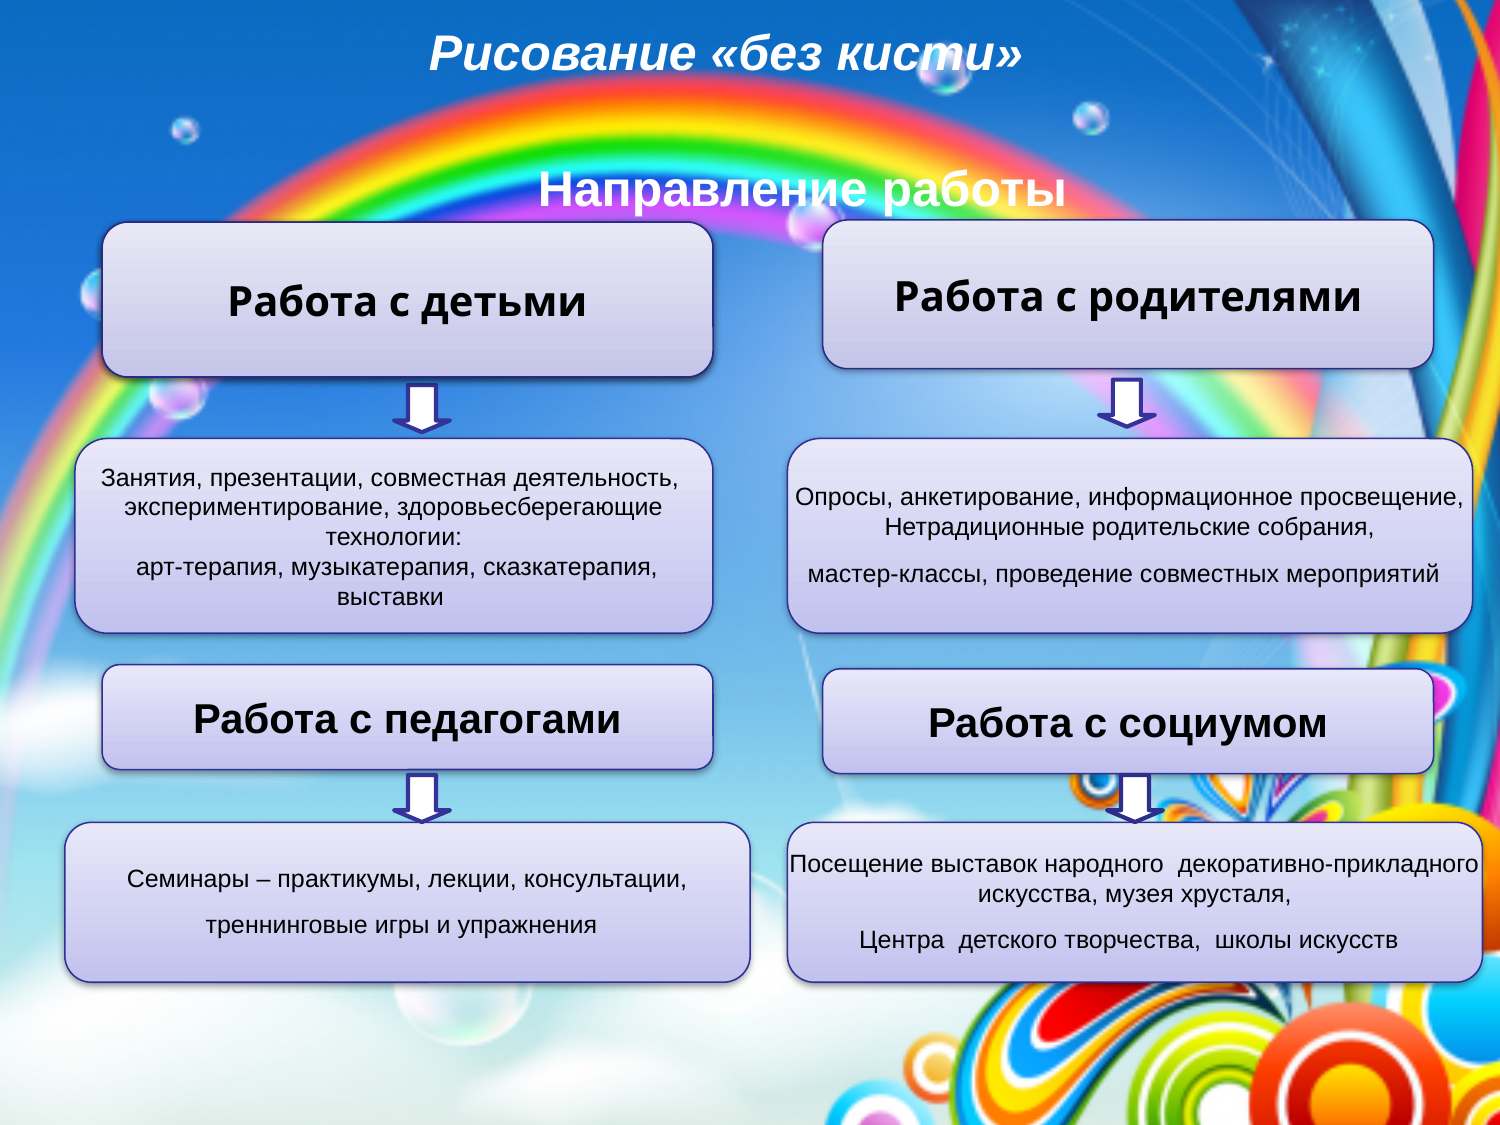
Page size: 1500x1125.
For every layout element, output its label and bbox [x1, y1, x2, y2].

text_box [101, 221, 714, 378]
picture [0, 0, 1500, 1125]
